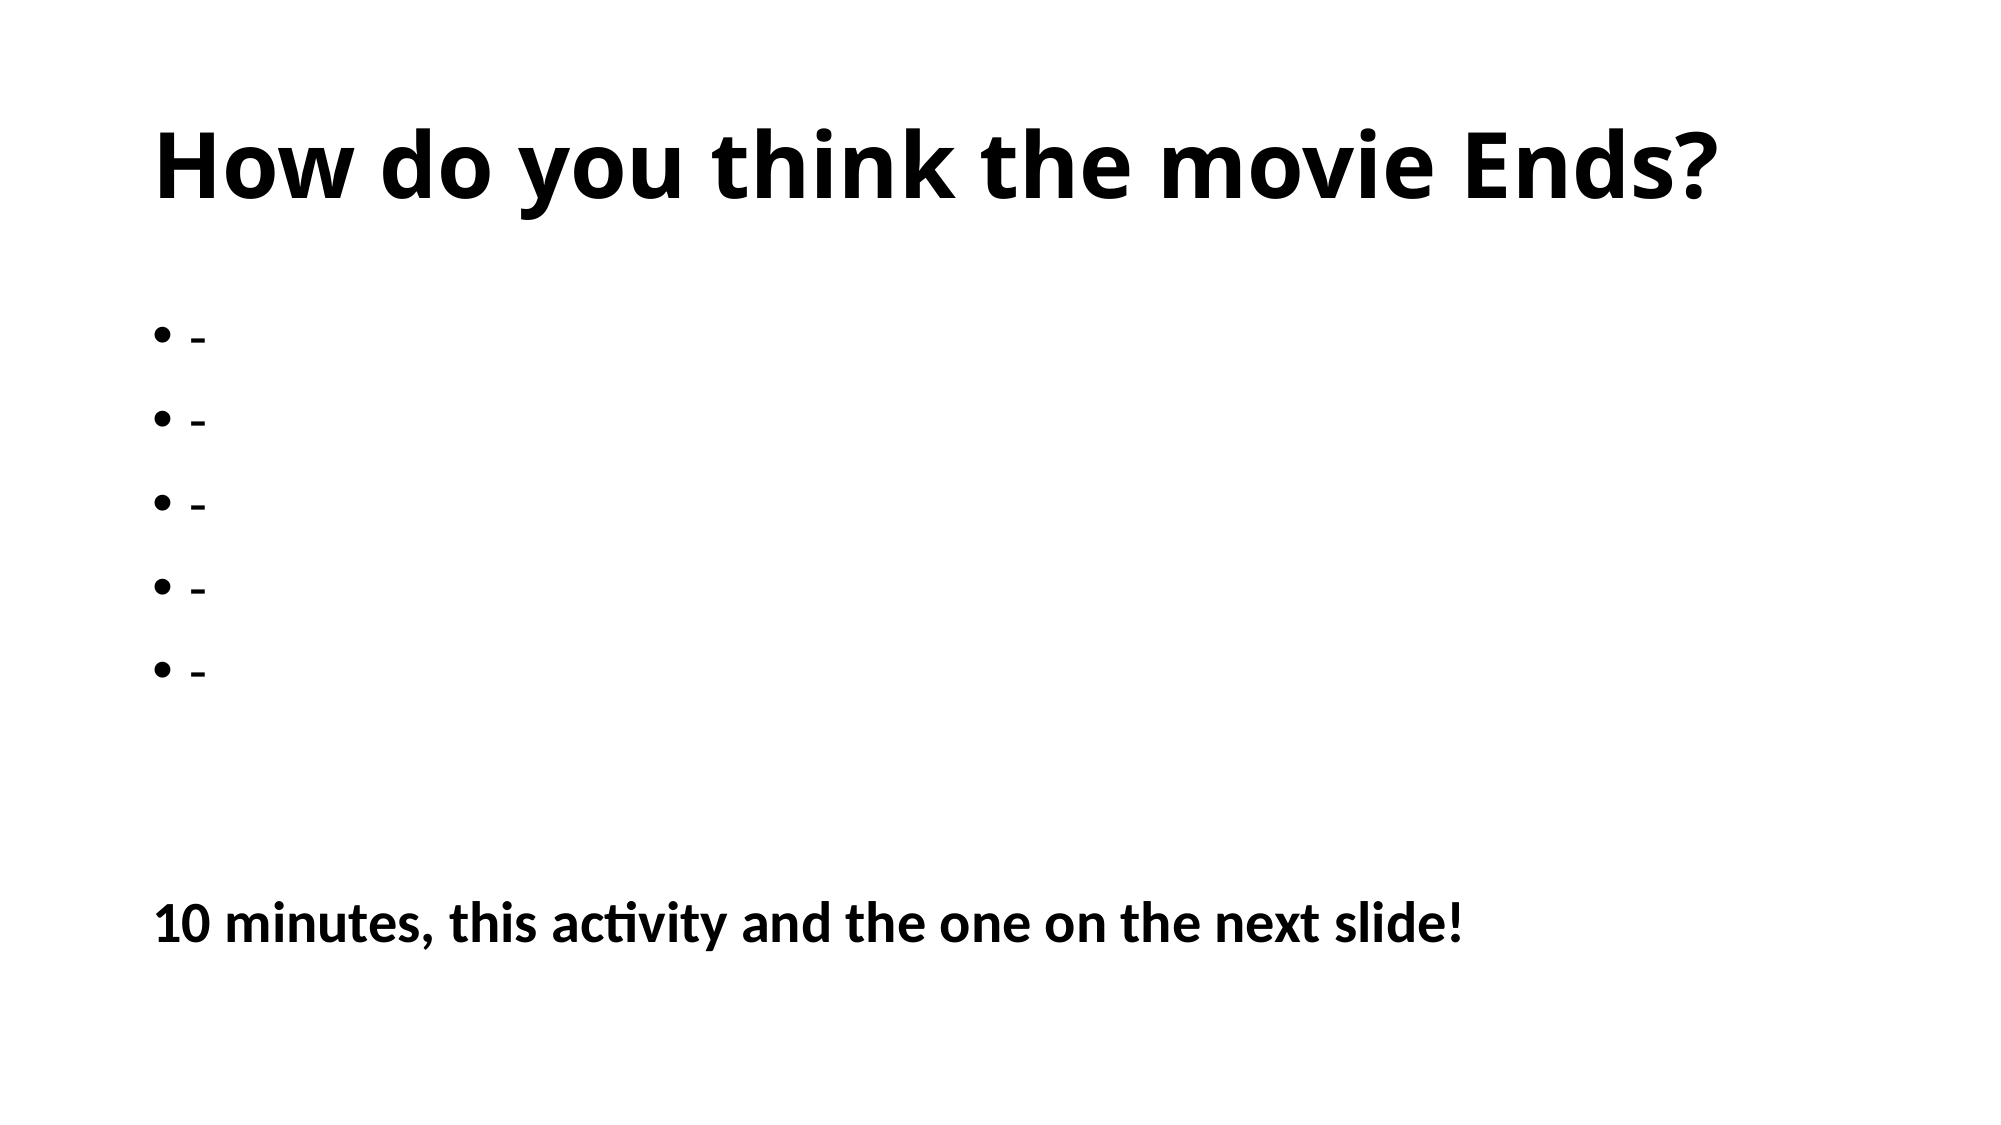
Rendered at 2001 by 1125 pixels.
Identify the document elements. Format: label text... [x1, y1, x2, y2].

title How do you think the movie Ends? [137, 59, 1863, 278]
list - - - - - 10 minutes, this activity and the one on the next slide! [137, 299, 1863, 1014]
